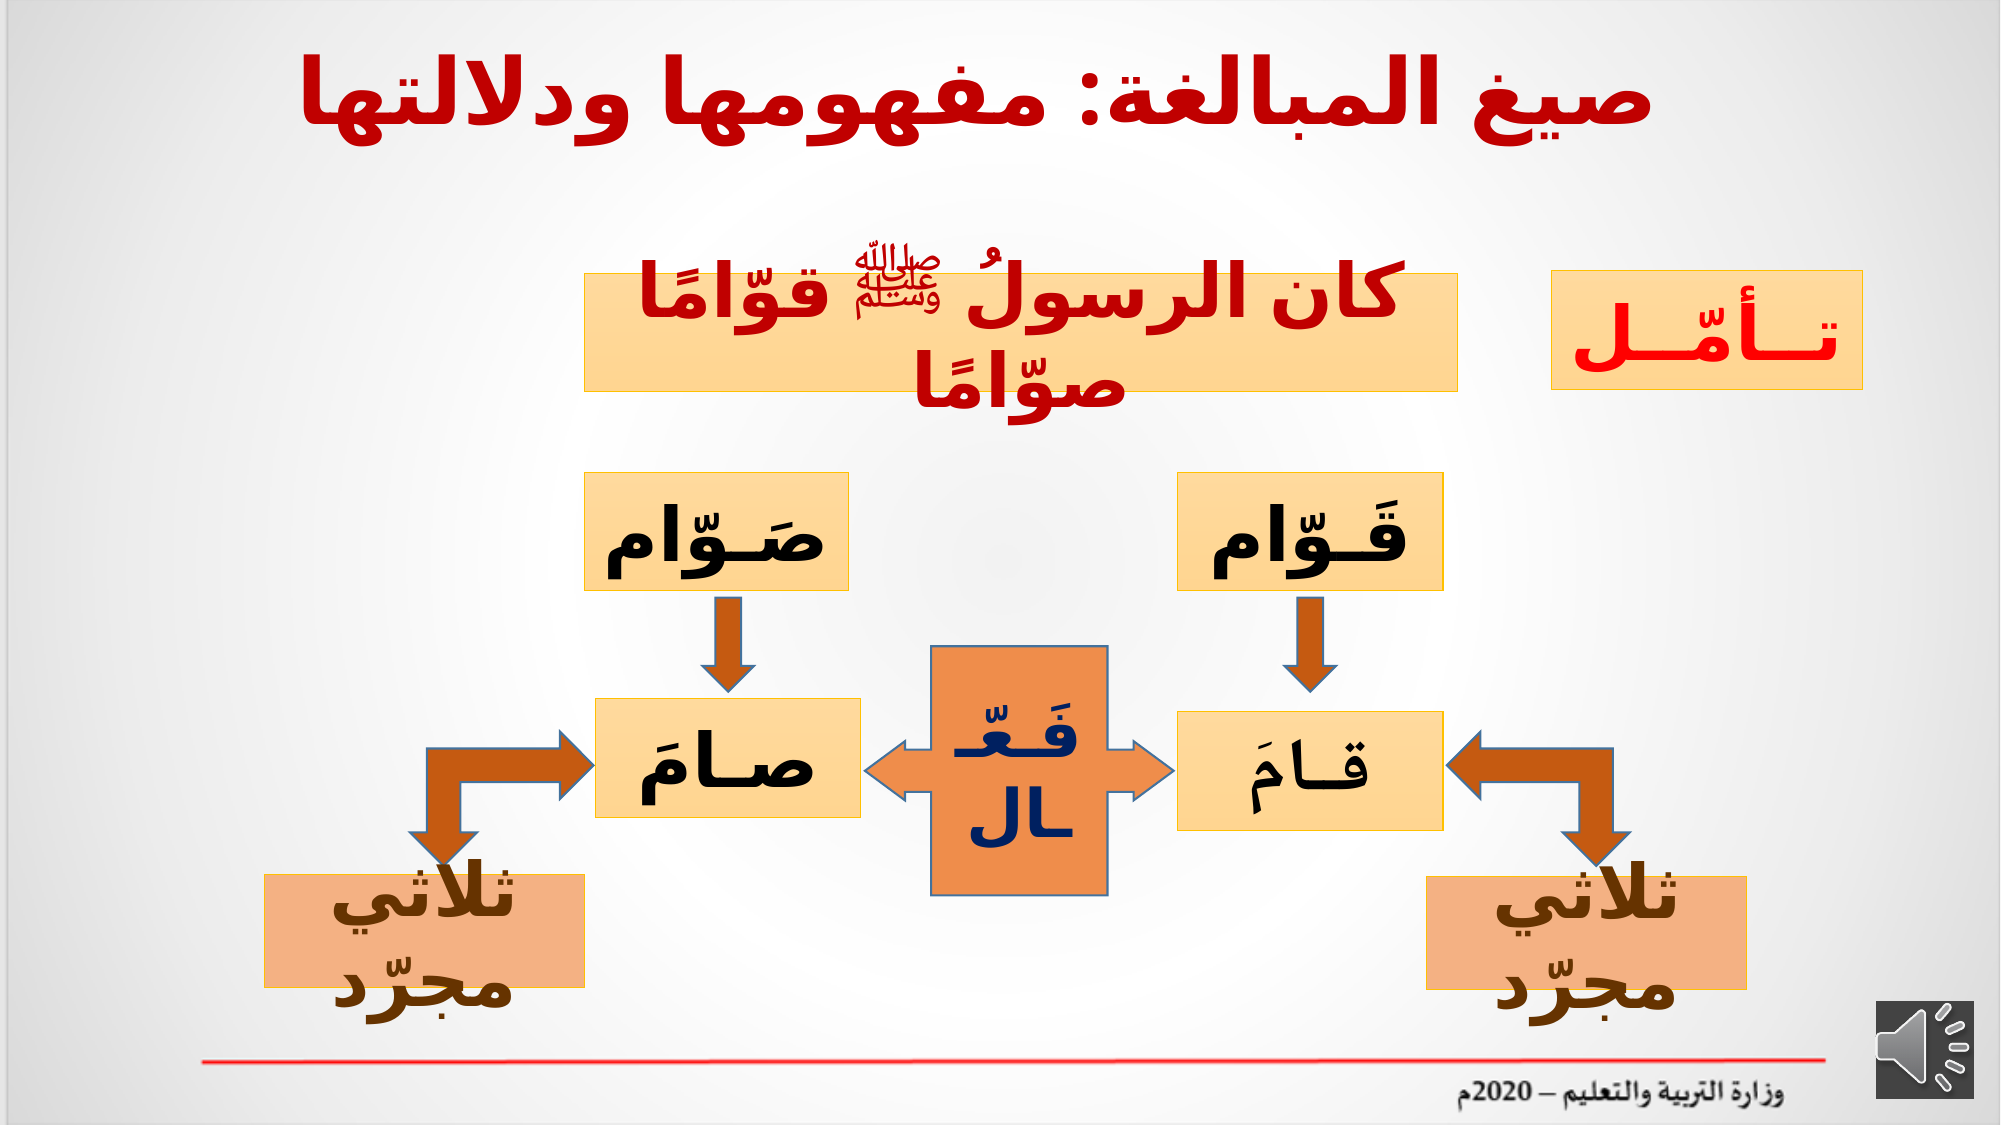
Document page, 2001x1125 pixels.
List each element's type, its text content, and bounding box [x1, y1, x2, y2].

text_box صـامَ [595, 698, 861, 818]
text_box صَـوّام [584, 472, 849, 591]
text_box ثلاثي مجرّد [264, 874, 585, 988]
text_box [699, 596, 757, 694]
text_box تــأمّــل [1551, 270, 1863, 390]
list [137, 209, 1863, 1014]
text_box ثلاثي مجرّد [1426, 876, 1747, 990]
text_box [1445, 729, 1633, 868]
text_box [1282, 596, 1339, 694]
picture [0, 0, 2001, 1125]
title صيغ المبالغة: مفهومها ودلالتها [115, 21, 1841, 168]
text_box [407, 729, 596, 868]
text_box فَـعّــال [863, 645, 1176, 897]
text_box كان الرسولُ ﷺ قوّامًا صوّامًا [584, 273, 1458, 392]
text_box قــامَ [1177, 711, 1444, 831]
text_box قَـوّام [1177, 472, 1444, 591]
